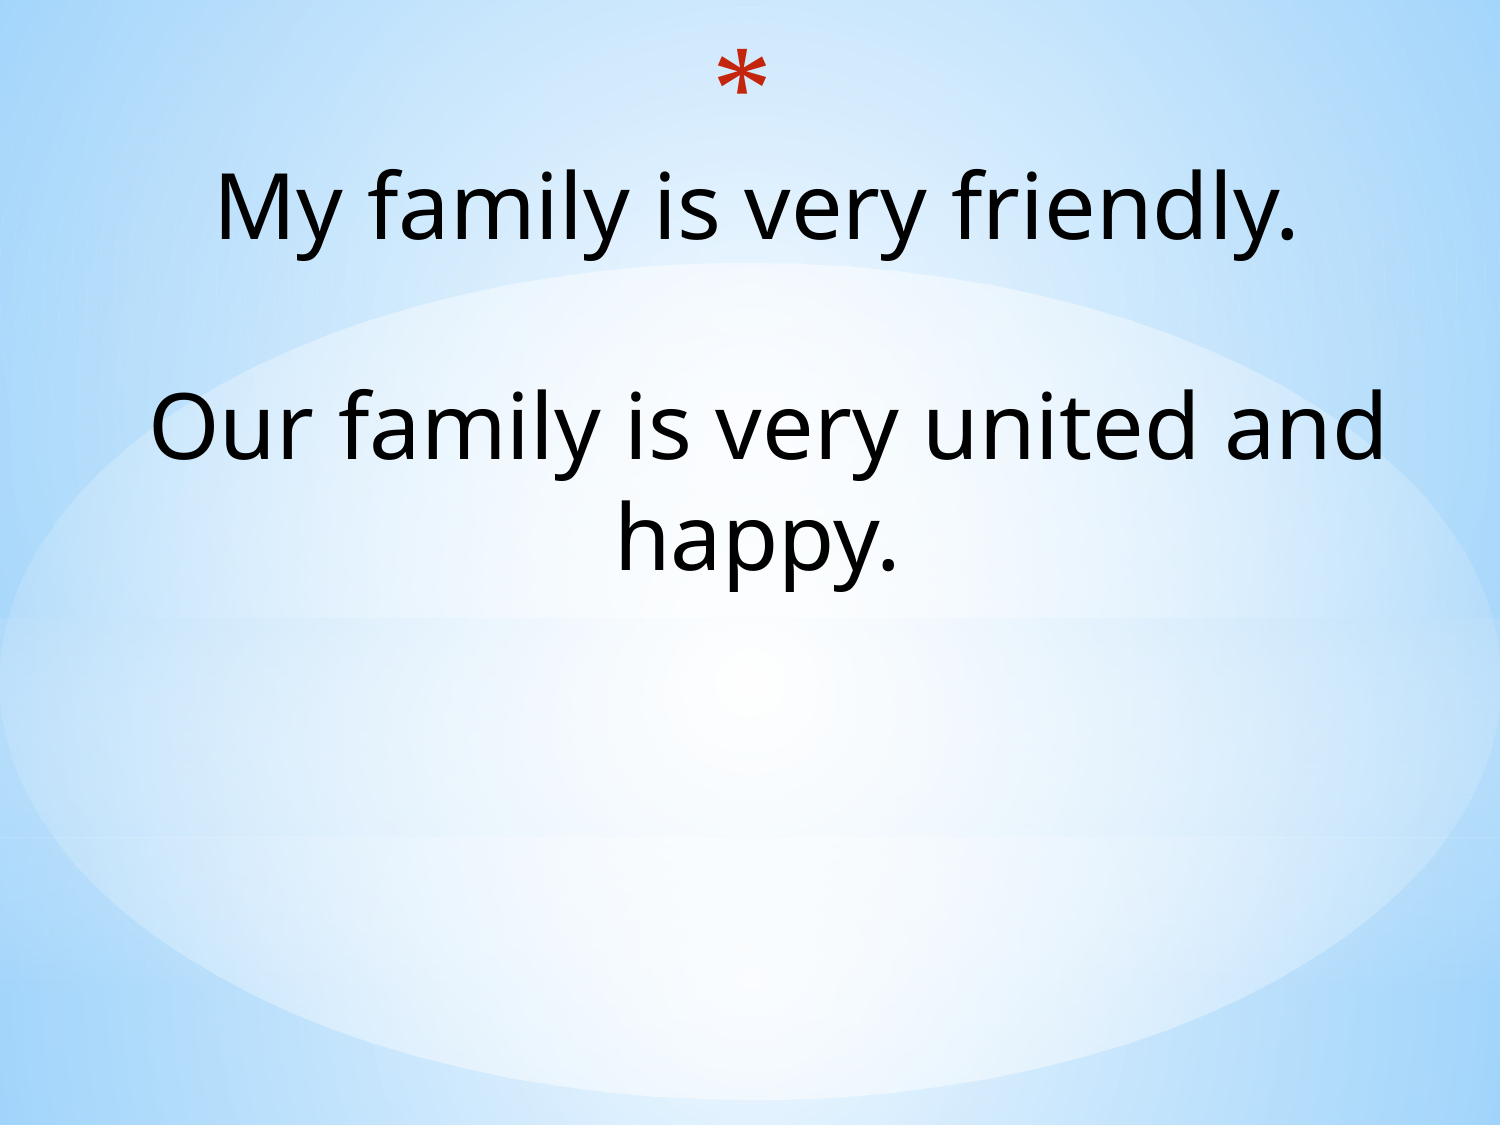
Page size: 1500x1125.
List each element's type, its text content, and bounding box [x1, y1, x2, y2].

title My family is very friendly. Our family is very united and happy. [29, 30, 1457, 1023]
